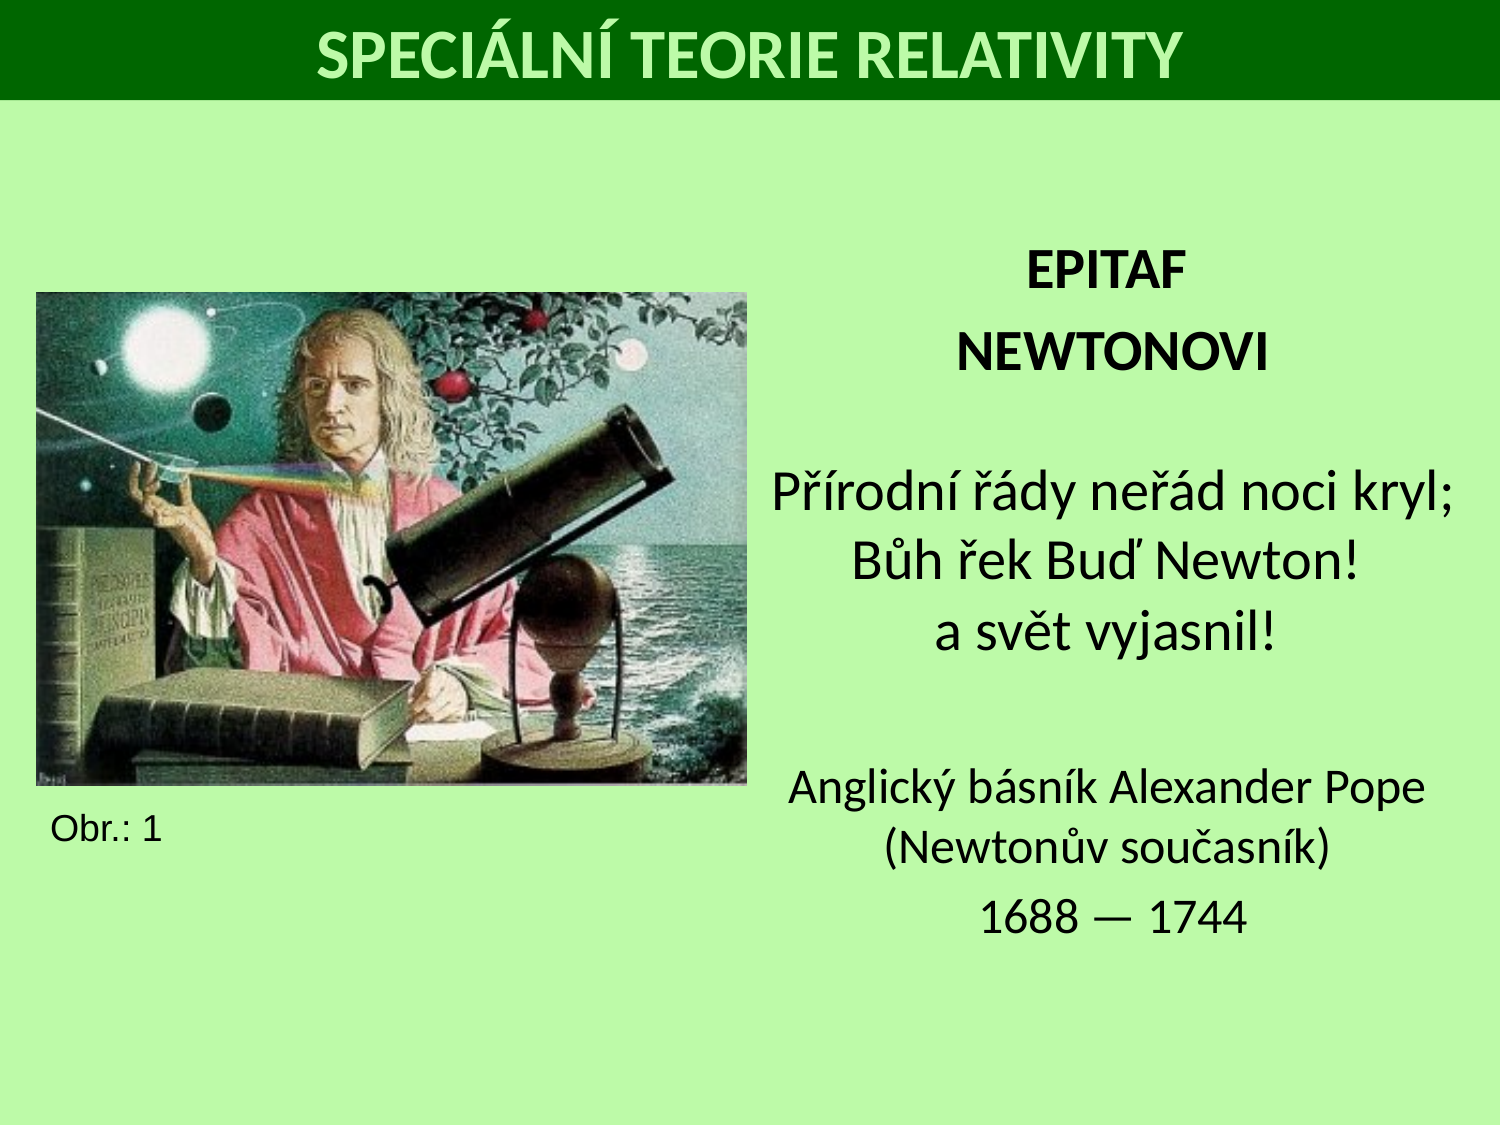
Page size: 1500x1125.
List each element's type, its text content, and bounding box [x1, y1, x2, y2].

subtitle EPITAF NEWTONOVI Přírodní řády neřád noci kryl; Bůh řek Buď Newton! a svět vyjasnil! Anglický básník Alexander Pope (Newtonův současník) 1688 — 1744 [726, 222, 1500, 1114]
title SPECIÁLNÍ TEORIE RELATIVITY [0, 0, 1500, 101]
picture [36, 292, 748, 786]
text_box Obr.: 1 [35, 796, 211, 857]
